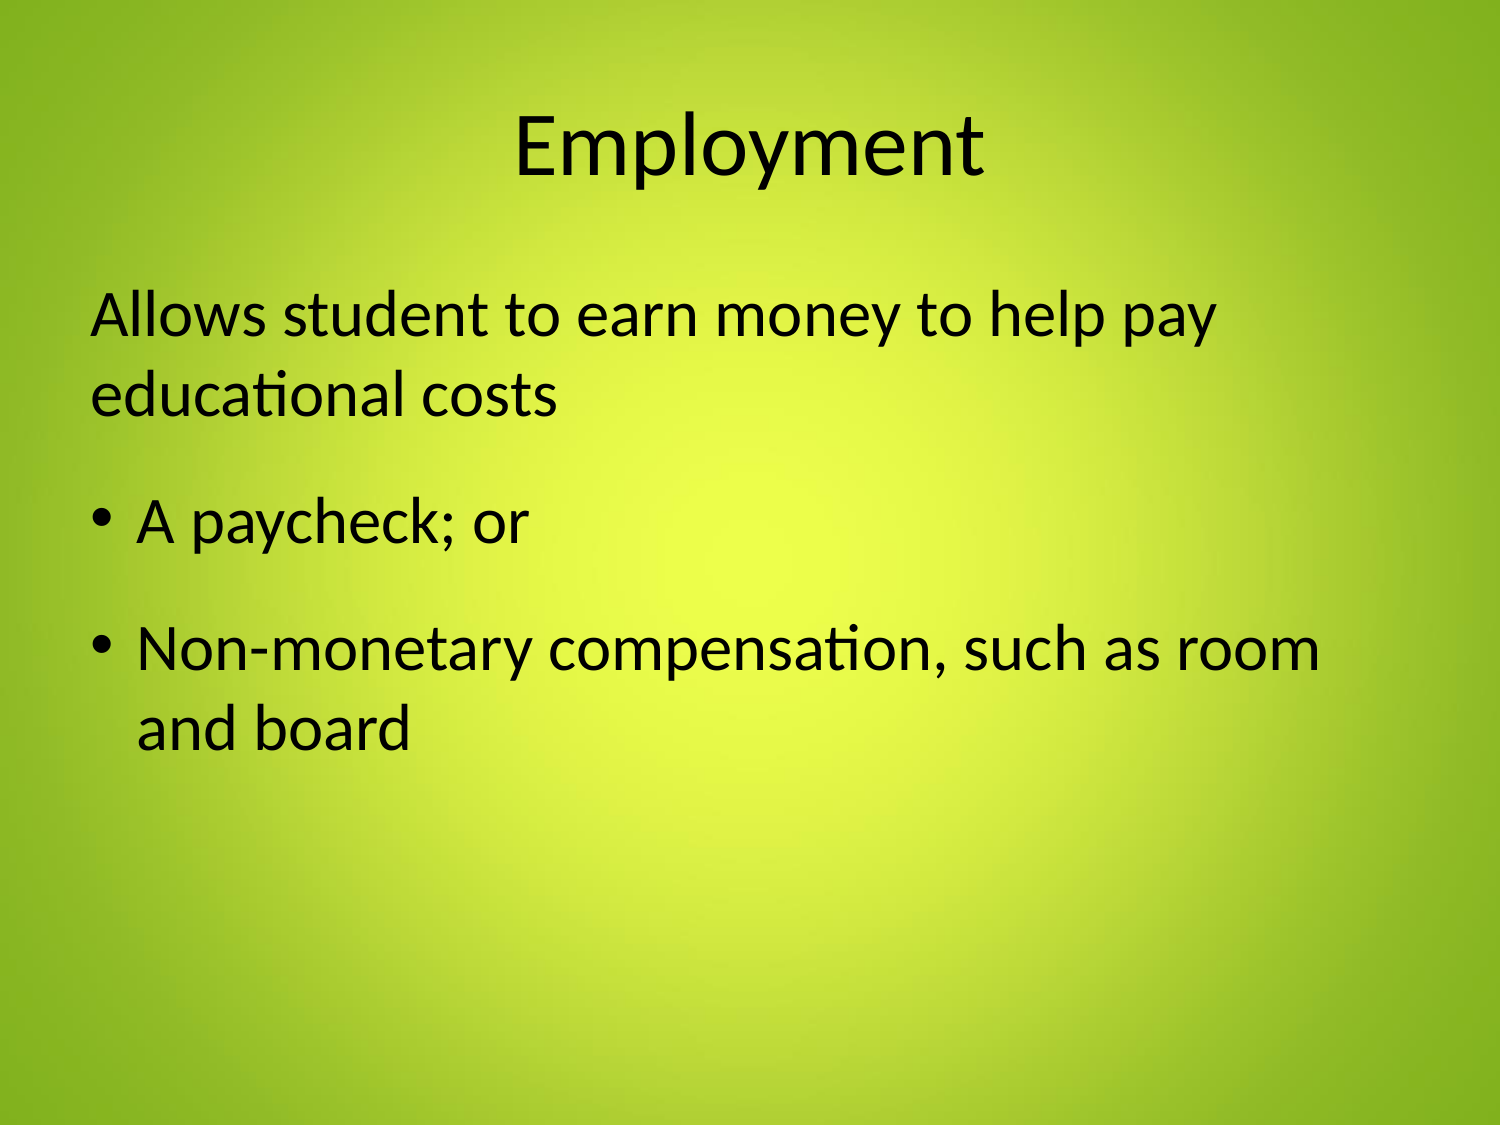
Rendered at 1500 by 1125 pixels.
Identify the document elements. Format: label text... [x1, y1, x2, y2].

picture [0, 0, 1500, 1125]
title Employment [75, 45, 1425, 233]
list Allows student to earn money to help pay educational costs A paycheck; or Non-monetary compensation, such as room and board [75, 262, 1425, 1005]
